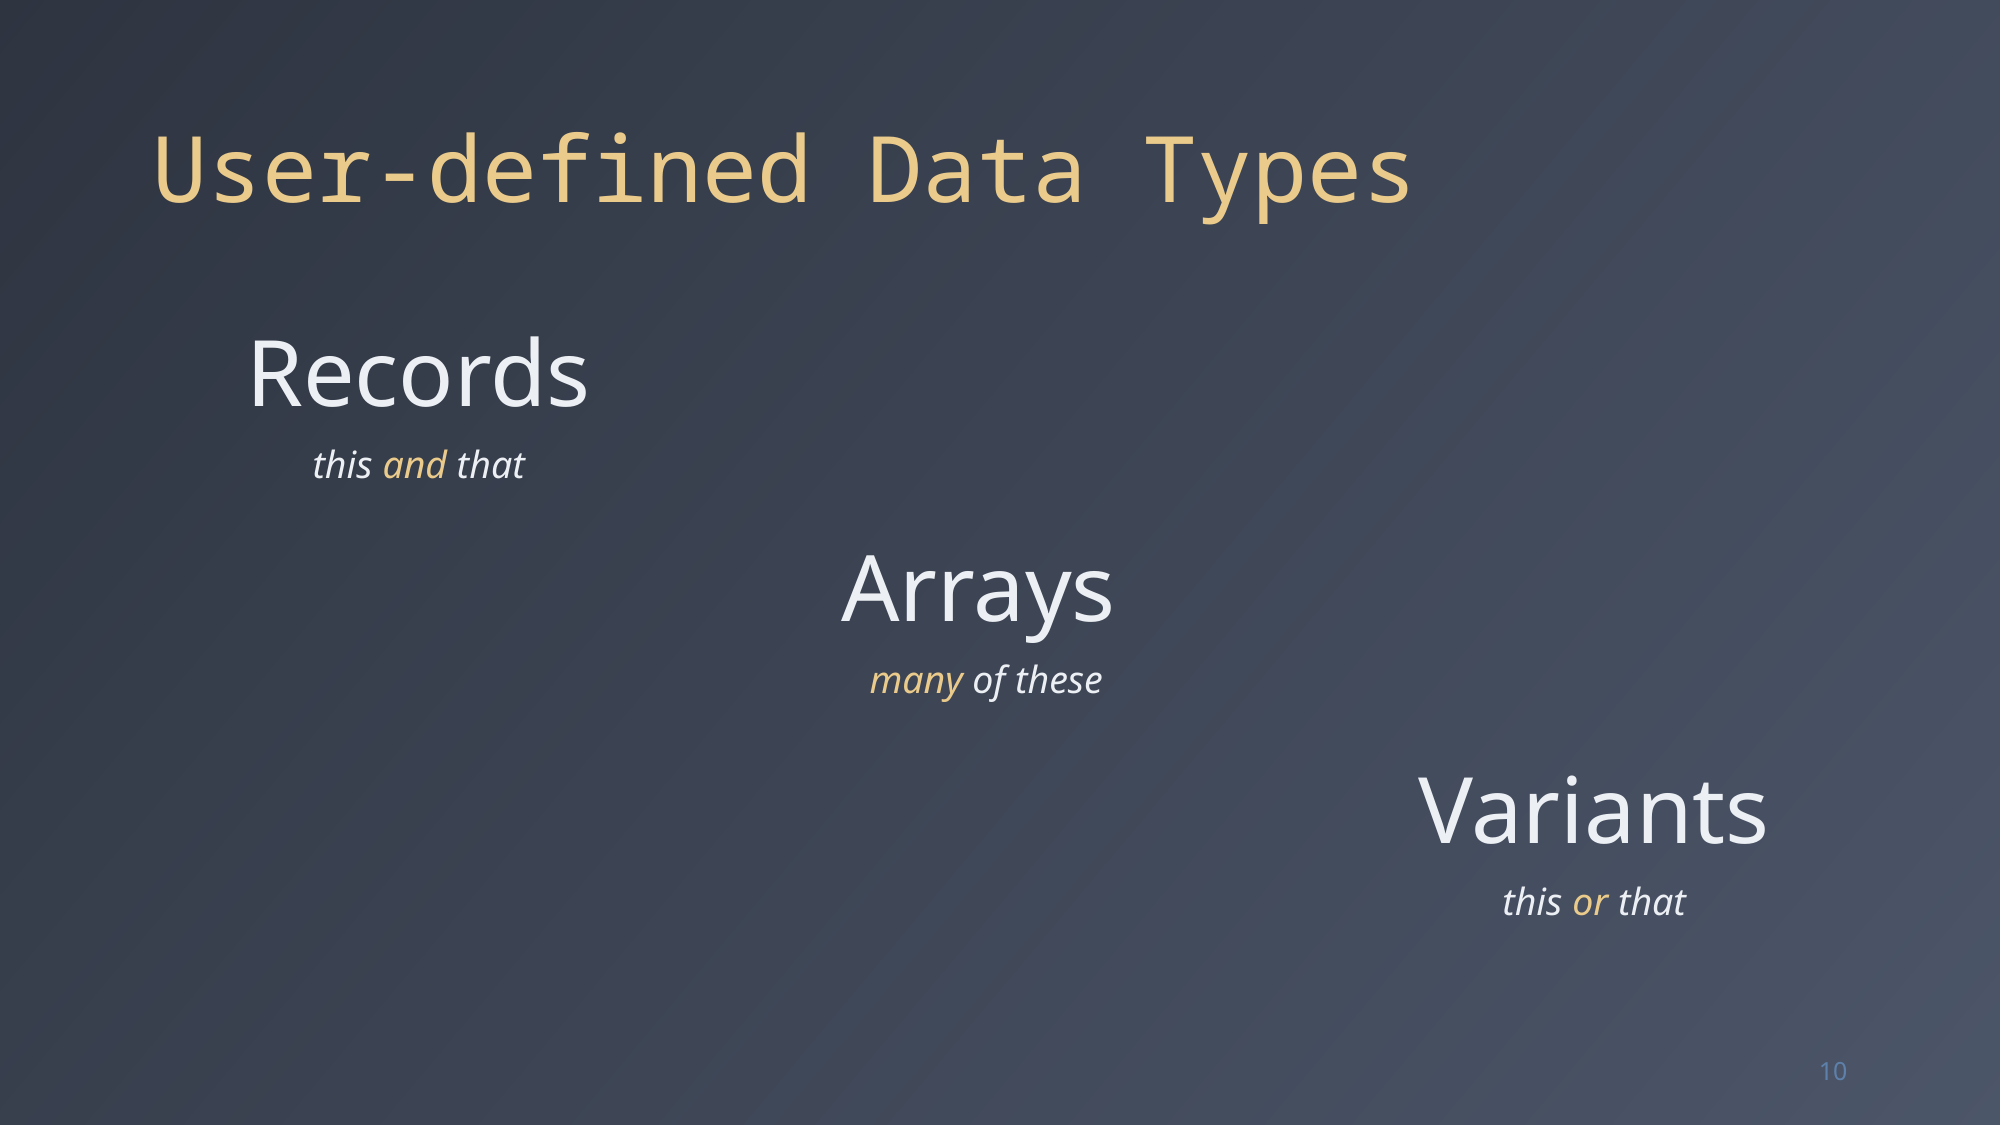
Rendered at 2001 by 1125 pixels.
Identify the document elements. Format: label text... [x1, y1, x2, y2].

text_box Records [231, 307, 607, 433]
title User-defined Data Types [137, 26, 1863, 230]
text_box many of these [854, 648, 1119, 709]
text_box Variants [1403, 744, 1786, 870]
text_box Arrays [826, 522, 1132, 647]
slide_number 10 [1738, 1042, 1863, 1103]
text_box this or that [1487, 870, 1702, 931]
text_box this and that [297, 433, 540, 494]
